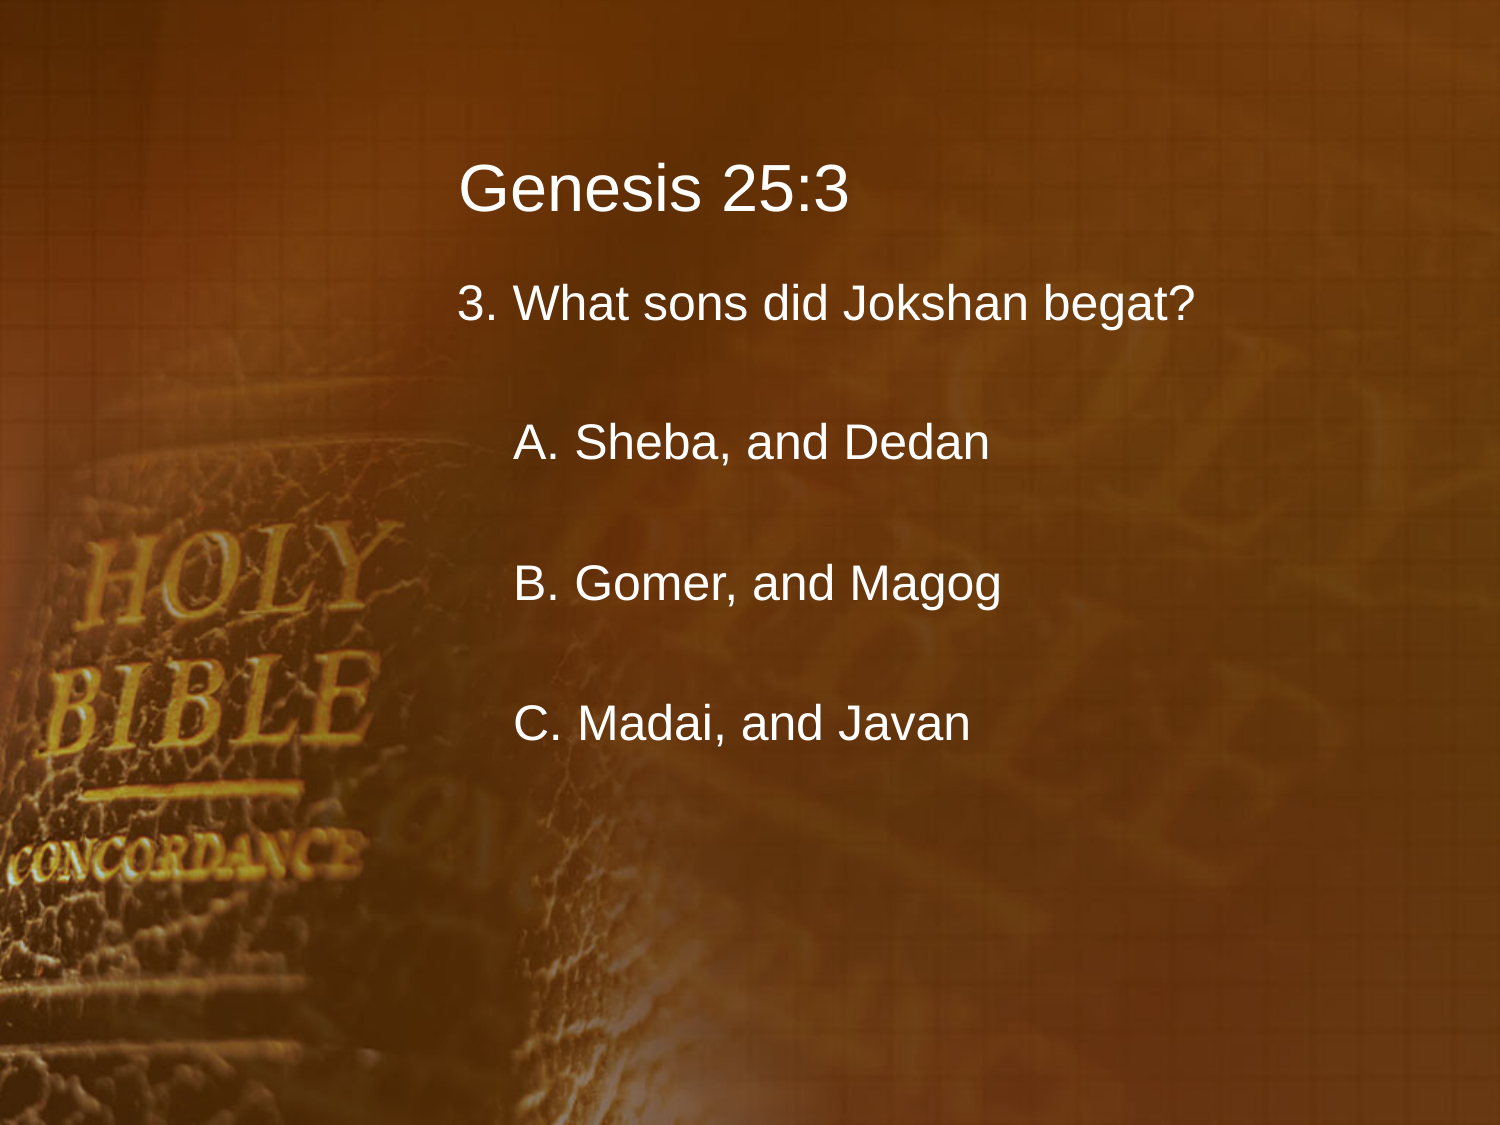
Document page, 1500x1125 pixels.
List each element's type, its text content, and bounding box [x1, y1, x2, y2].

list 3. What sons did Jokshan begat? A. Sheba, and Dedan B. Gomer, and Magog C. Madai, and Javan [441, 262, 1480, 1006]
title Genesis 25:3 [443, 44, 1480, 233]
picture [0, 0, 1500, 1125]
